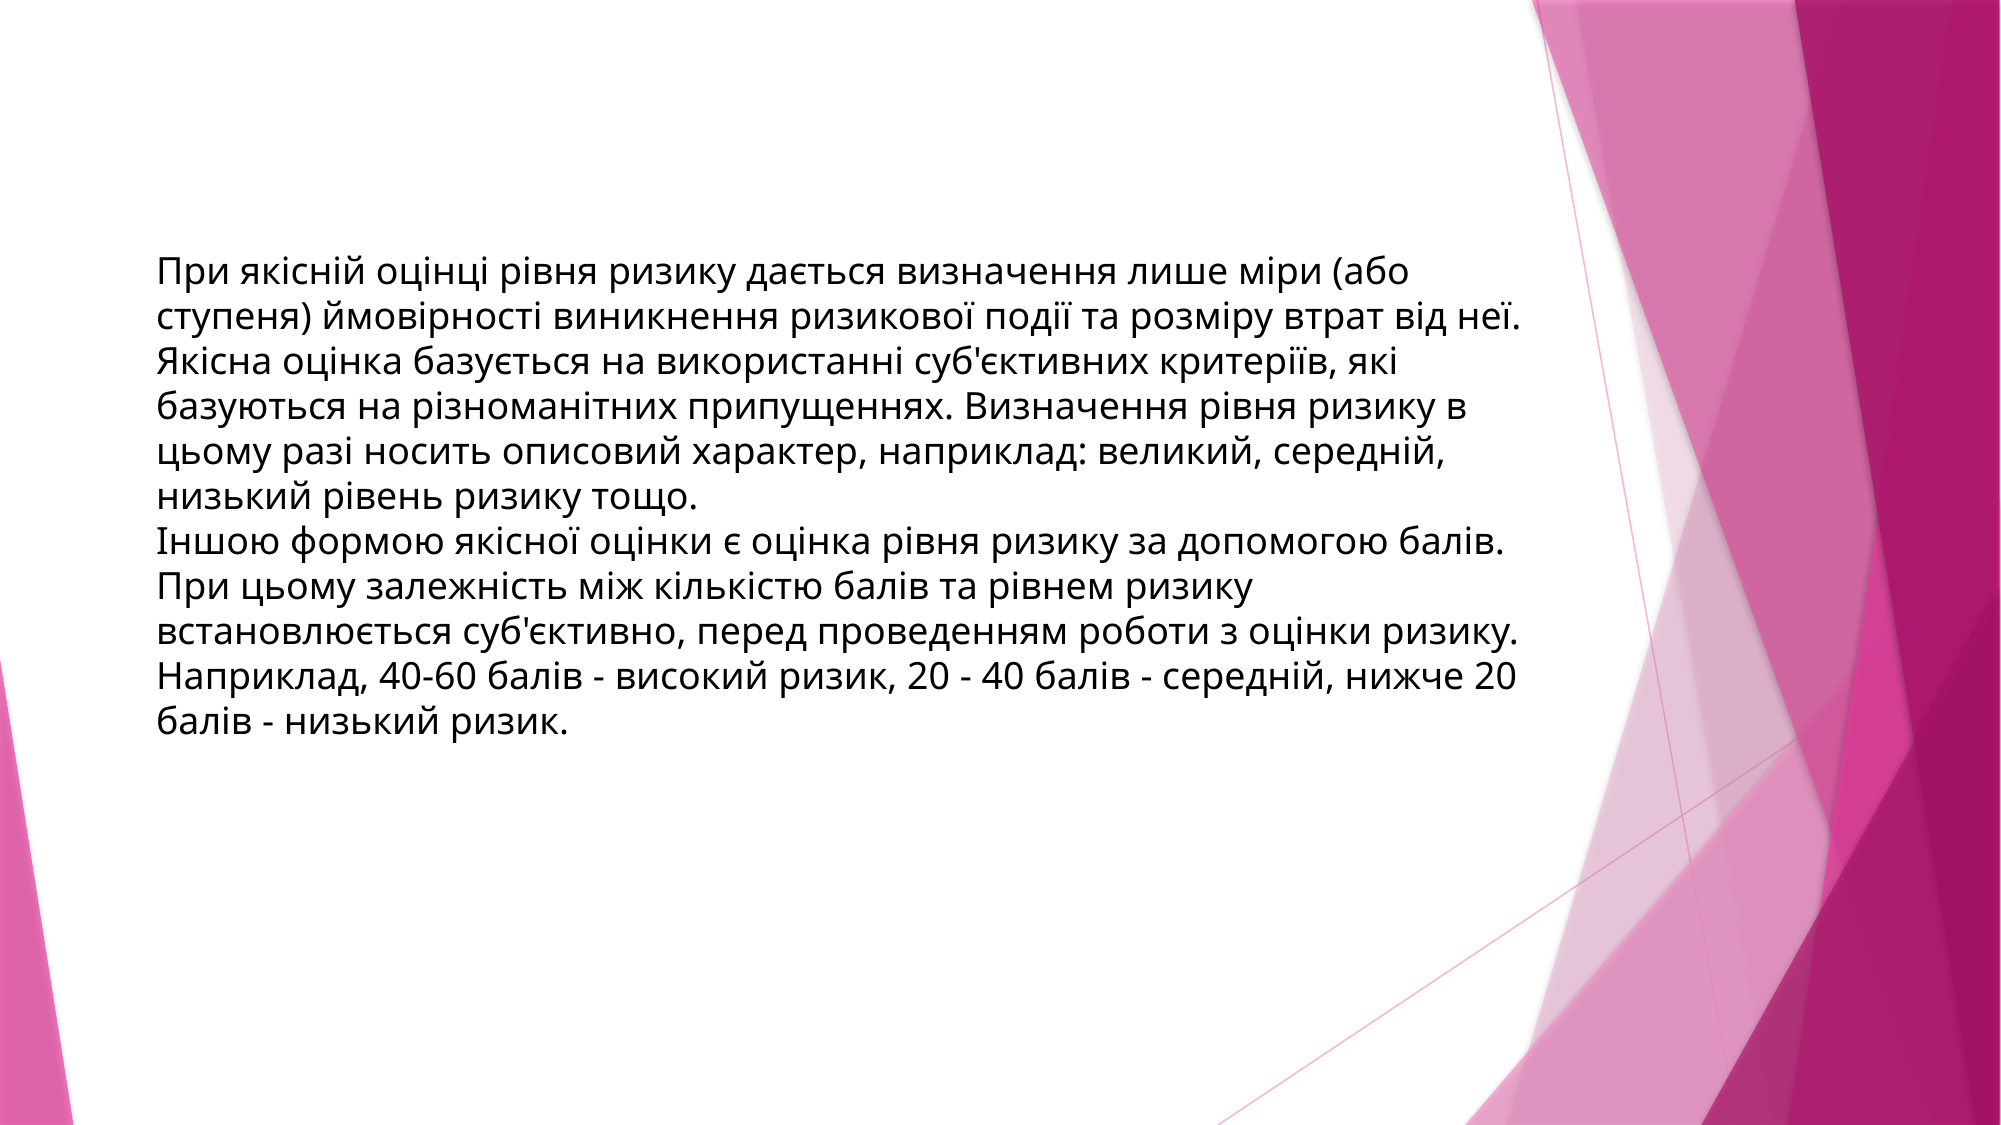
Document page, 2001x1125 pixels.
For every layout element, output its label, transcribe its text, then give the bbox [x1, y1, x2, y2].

text_box При якісній оцінці рівня ризику дається визначення лише міри (або ступеня) ймовірності виникнення ризикової події та розміру втрат від неї. Якісна оцінка базується на використанні суб'єктивних критеріїв, які базуються на різноманітних припущеннях. Визначення рівня ризику в цьому разі носить описовий характер, наприклад: великий, середній, низький рівень ризику тощо. Іншою формою якісної оцінки є оцінка рівня ризику за допомогою балів. При цьому залежність між кількістю балів та рівнем ризику встановлюється суб'єктивно, перед проведенням роботи з оцінки ризику. Наприклад, 40-60 балів - високий ризик, 20 - 40 балів - середній, нижче 20 балів - низький ризик. [141, 239, 1565, 750]
